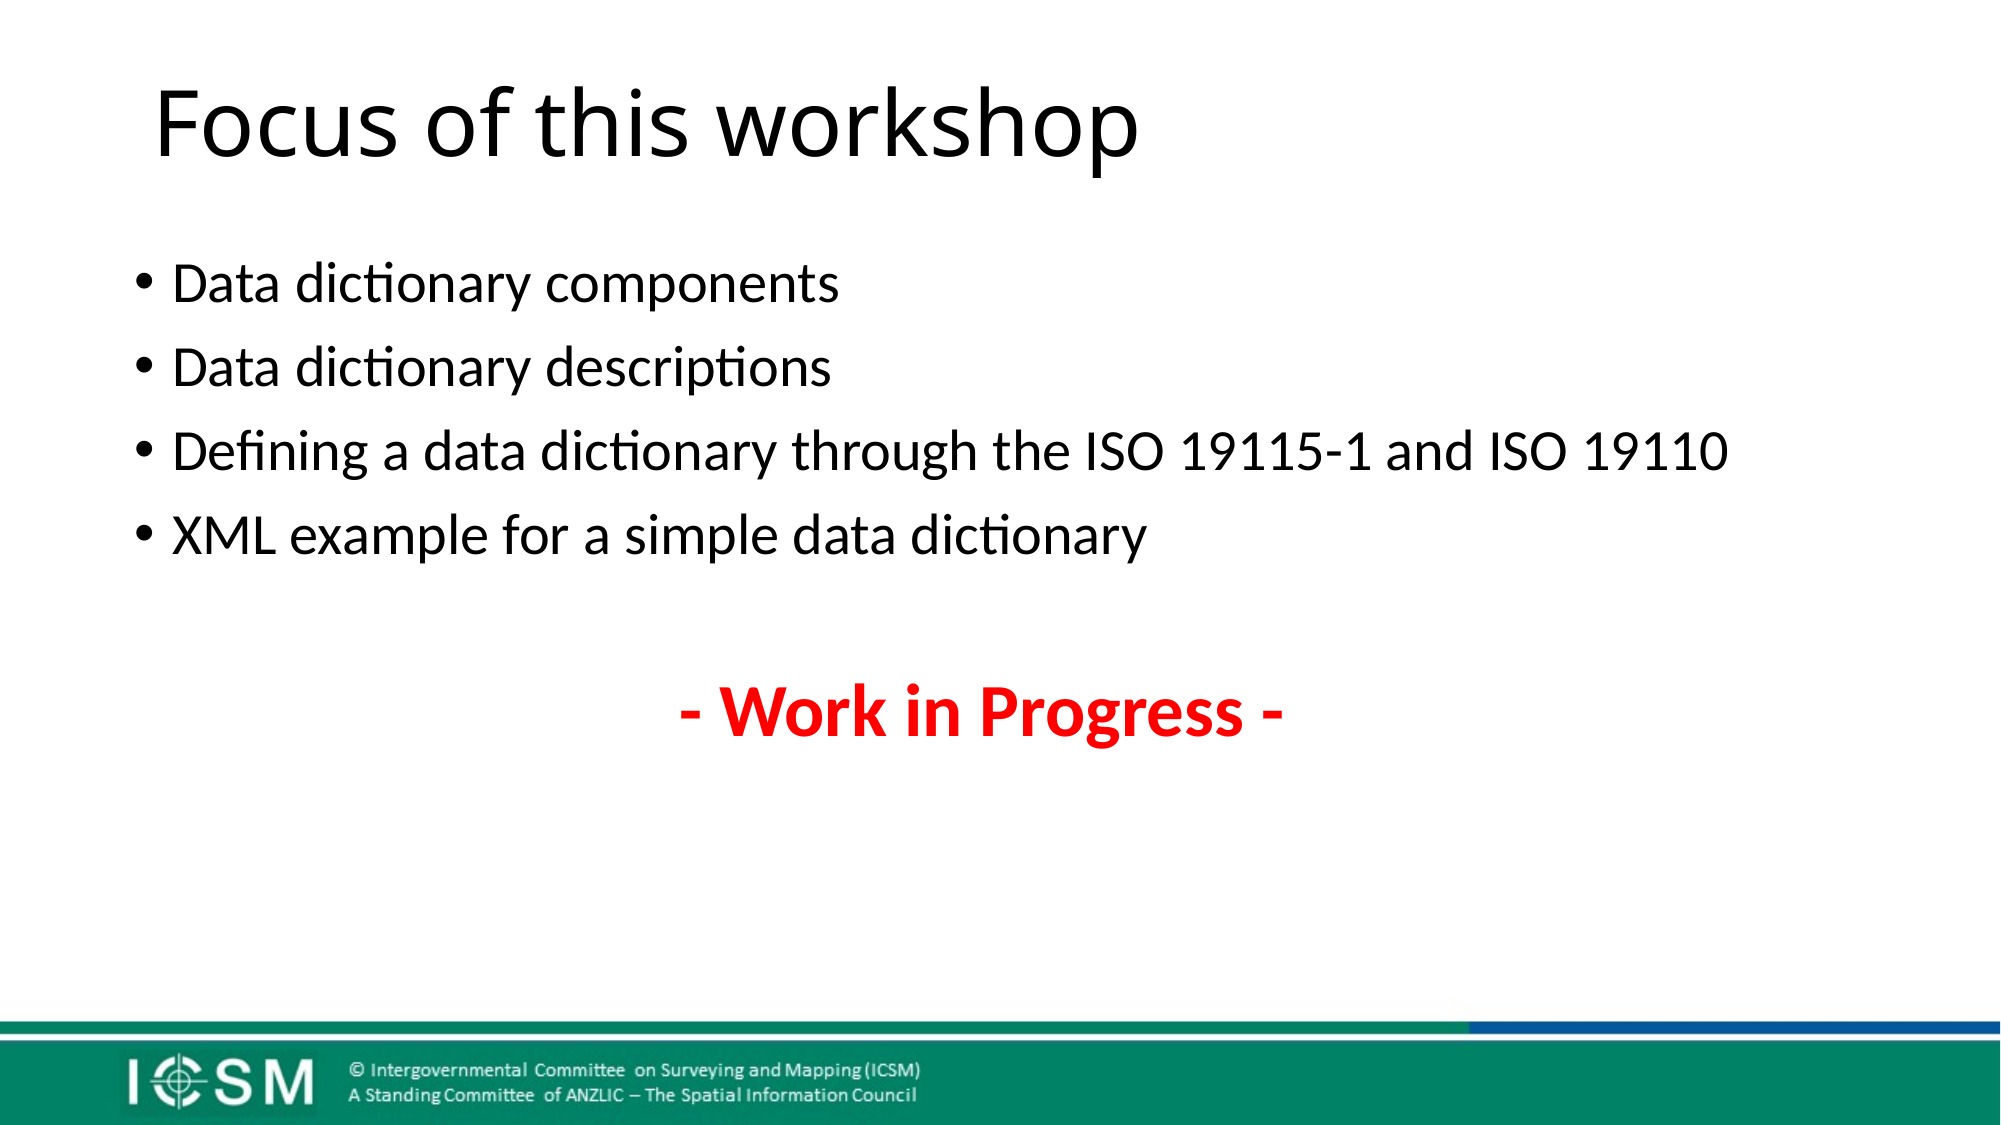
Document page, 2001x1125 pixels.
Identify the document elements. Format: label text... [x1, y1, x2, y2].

picture [0, 0, 2001, 1125]
title Focus of this workshop [137, 59, 1863, 194]
list Data dictionary components Data dictionary descriptions Defining a data dictionary through the ISO 19115-1 and ISO 19110 XML example for a simple data dictionary - Work in Progress - [119, 245, 1845, 959]
